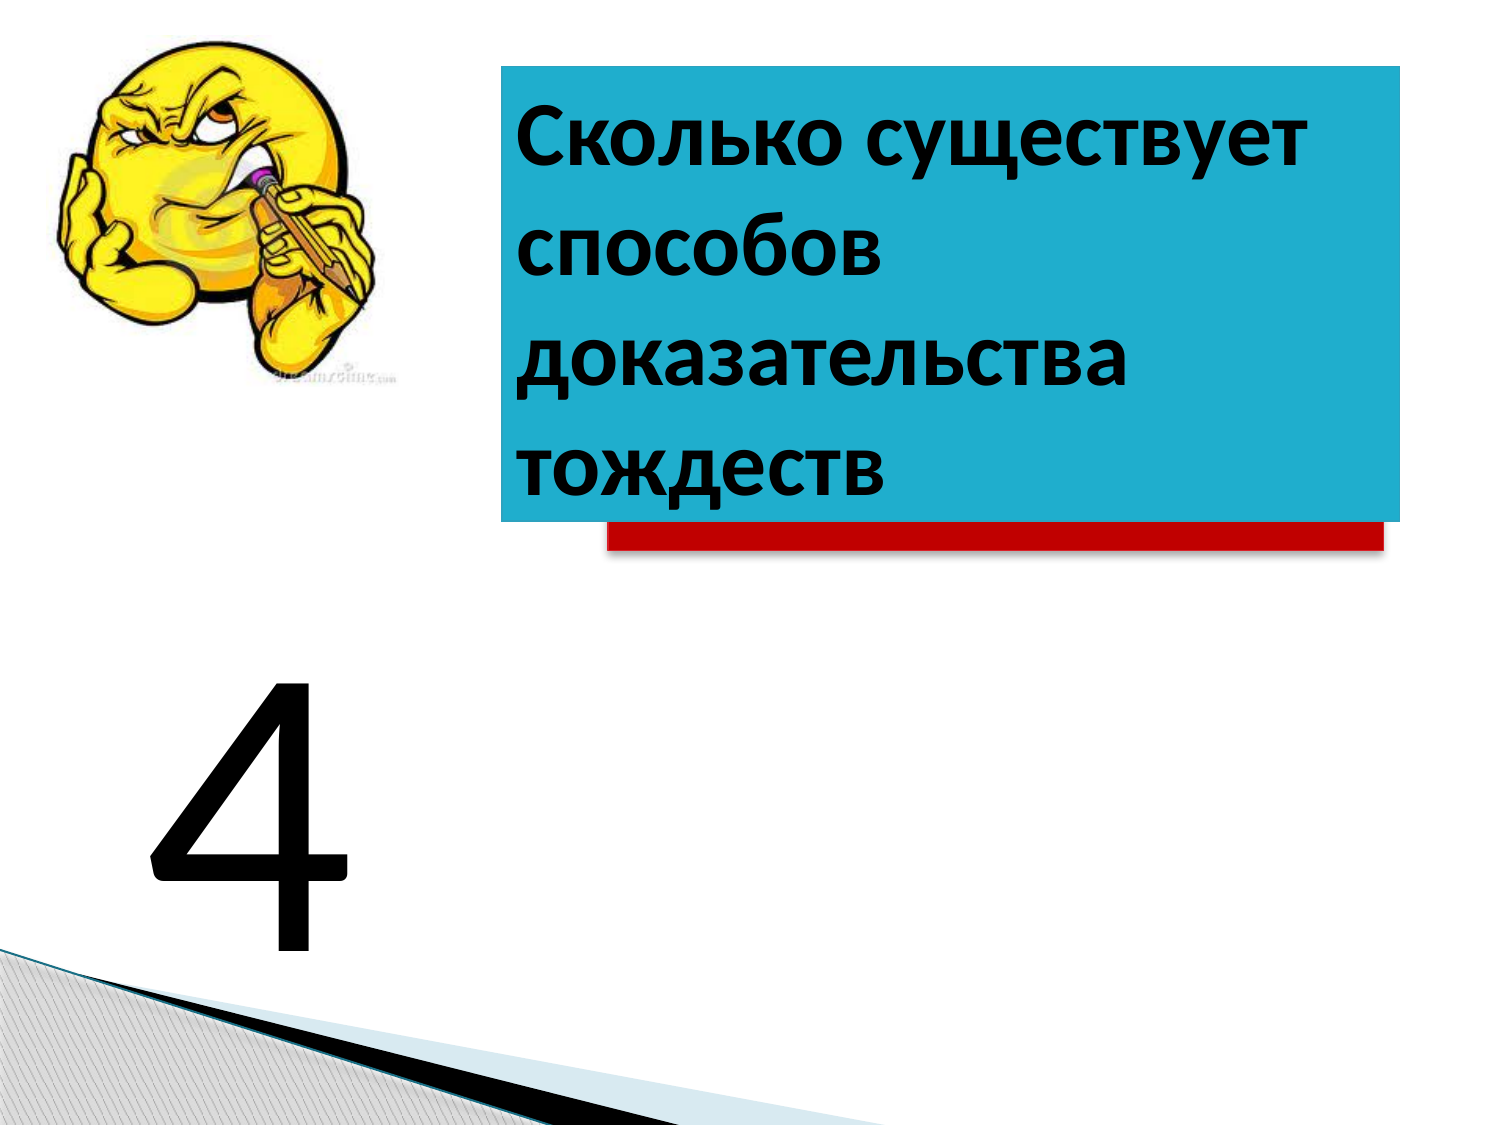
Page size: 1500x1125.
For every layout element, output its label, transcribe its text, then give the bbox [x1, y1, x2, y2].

picture [46, 34, 399, 387]
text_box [501, 66, 1400, 551]
text_box 4 [128, 527, 305, 1043]
